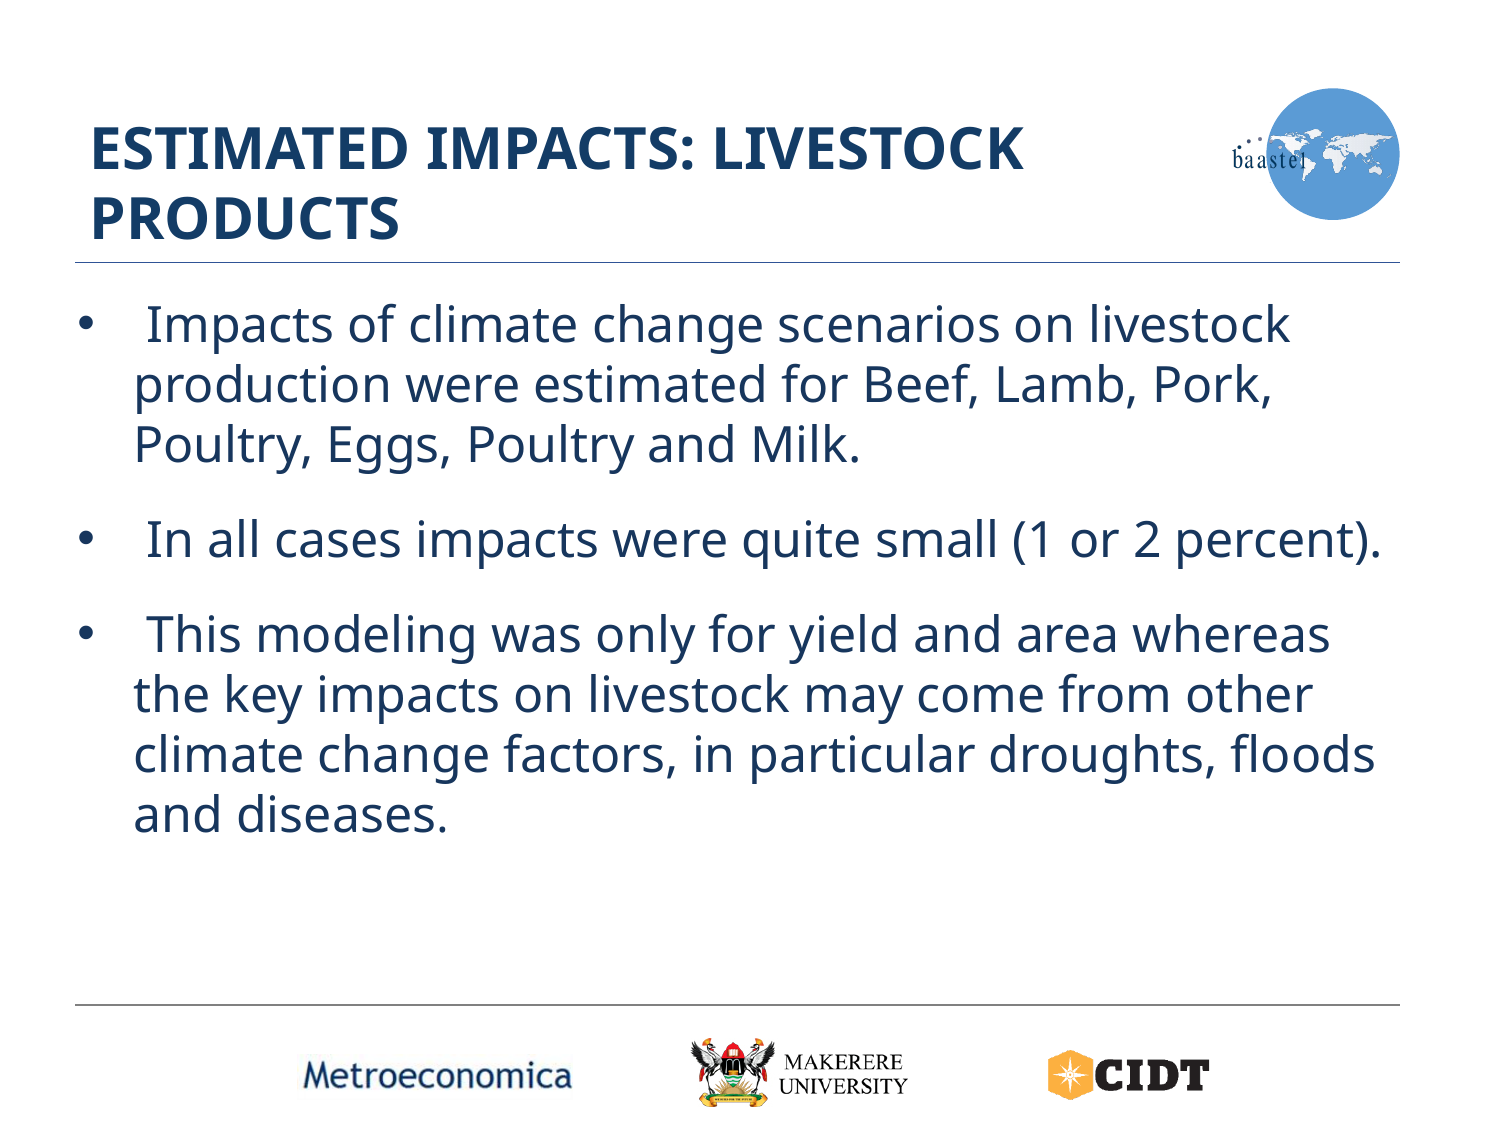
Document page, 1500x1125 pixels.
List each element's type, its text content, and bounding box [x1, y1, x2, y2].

picture [1045, 1044, 1216, 1106]
picture [297, 1054, 573, 1100]
title Estimated Impacts: Livestock Products [75, 104, 1211, 237]
picture [690, 1038, 908, 1107]
picture [1232, 129, 1395, 183]
list Impacts of climate change scenarios on livestock production were estimated for Beef, Lamb, Pork, Poultry, Eggs, Poultry and Milk. In all cases impacts were quite small (1 or 2 percent). This modeling was only for yield and area whereas the key impacts on livestock may come from other climate change factors, in particular droughts, floods and diseases. [62, 237, 1413, 992]
